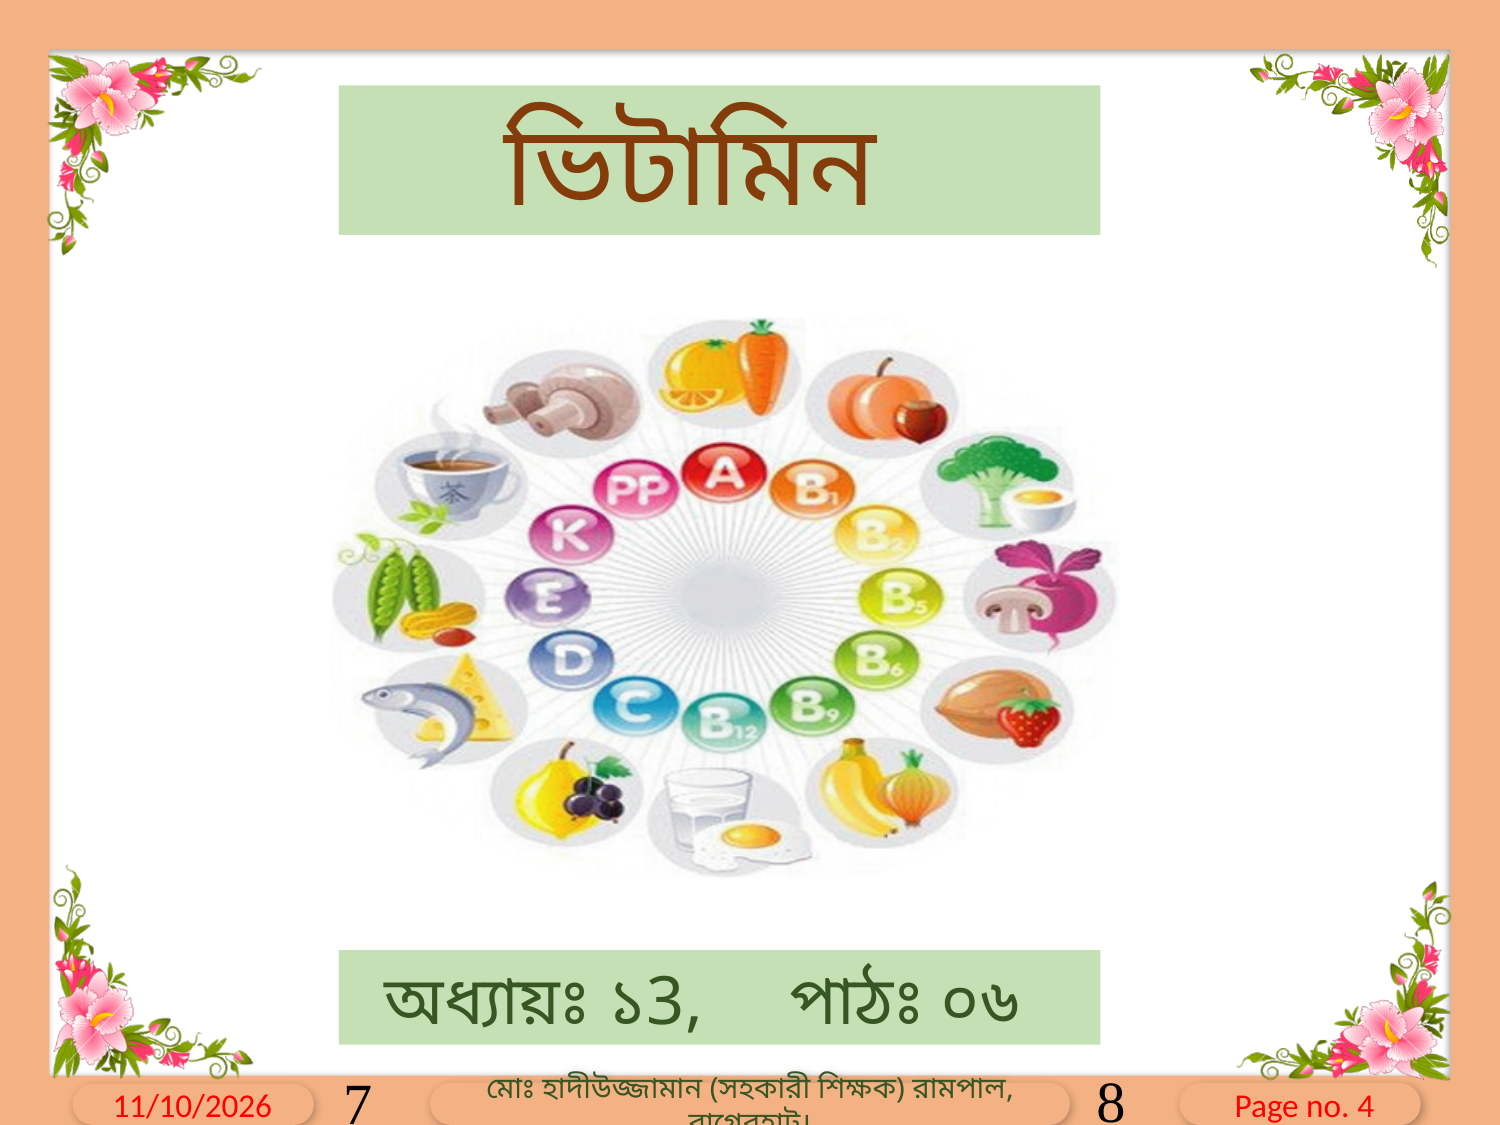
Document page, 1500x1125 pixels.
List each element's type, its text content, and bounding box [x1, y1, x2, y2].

picture [50, 861, 256, 1080]
picture [1235, 871, 1452, 1089]
picture [47, 46, 264, 264]
text_box অধ্যায়ঃ ১3, পাঠঃ ০৬ [338, 950, 1101, 1045]
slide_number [91, 1082, 293, 1125]
picture [292, 290, 1147, 895]
picture [1246, 52, 1452, 270]
text_box ভিটামিন [338, 85, 1101, 235]
slide_number Page no. 4 [1200, 1082, 1409, 1125]
